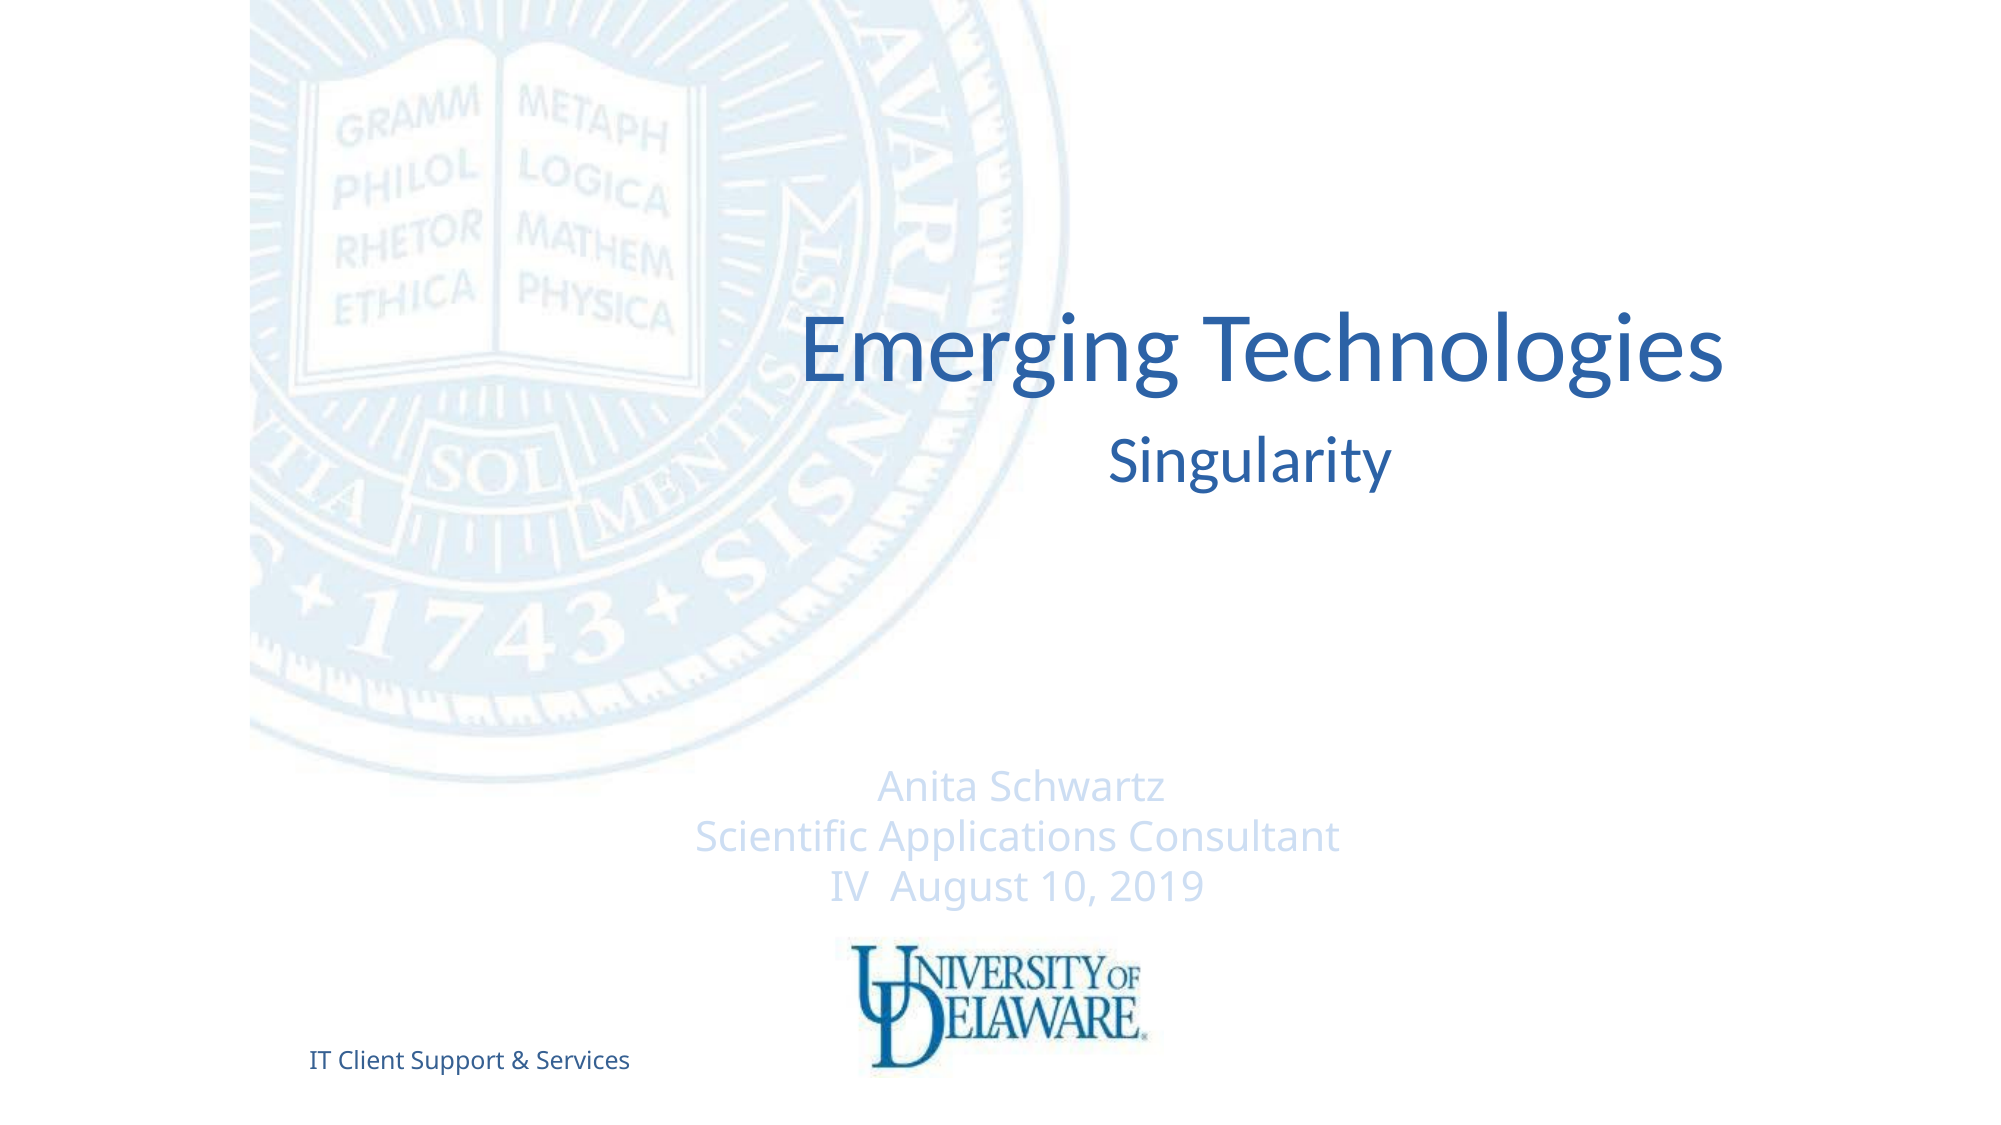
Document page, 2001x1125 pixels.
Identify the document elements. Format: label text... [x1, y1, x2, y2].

text_box Anita Schwartz Scientific Applications Consultant IV August 10, 2019 [677, 757, 1357, 911]
title Emerging Technologies Singularity [606, 256, 1894, 496]
footer IT Client Support & Services [307, 1043, 731, 1125]
text_box [249, 0, 1164, 1078]
